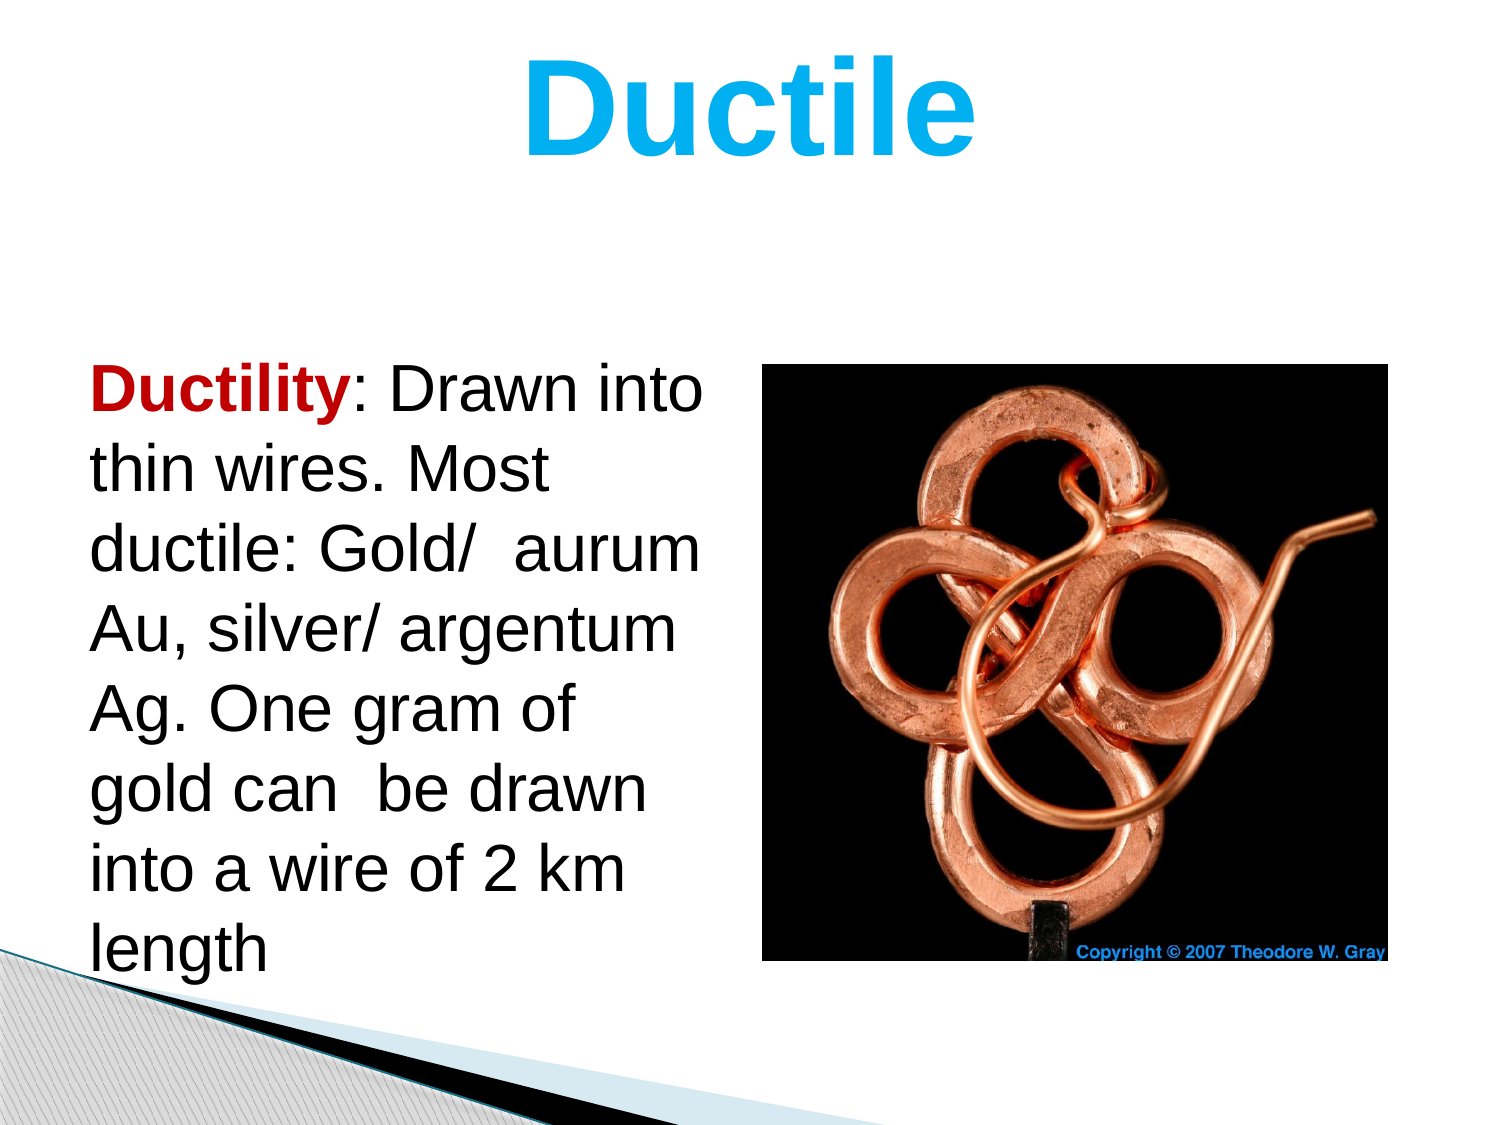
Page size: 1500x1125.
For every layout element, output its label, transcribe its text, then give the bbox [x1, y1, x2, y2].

text_box Ductile [112, 0, 1388, 200]
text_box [762, 363, 1388, 961]
text_box [112, 1024, 425, 1100]
text_box [512, 1024, 988, 1100]
text_box Ductility: Drawn into thin wires. Most ductile: Gold/ aurum Au, silver/ argentum Ag. One gram of gold can be drawn into a wire of 2 km length [75, 337, 725, 992]
text_box [112, 324, 738, 1000]
